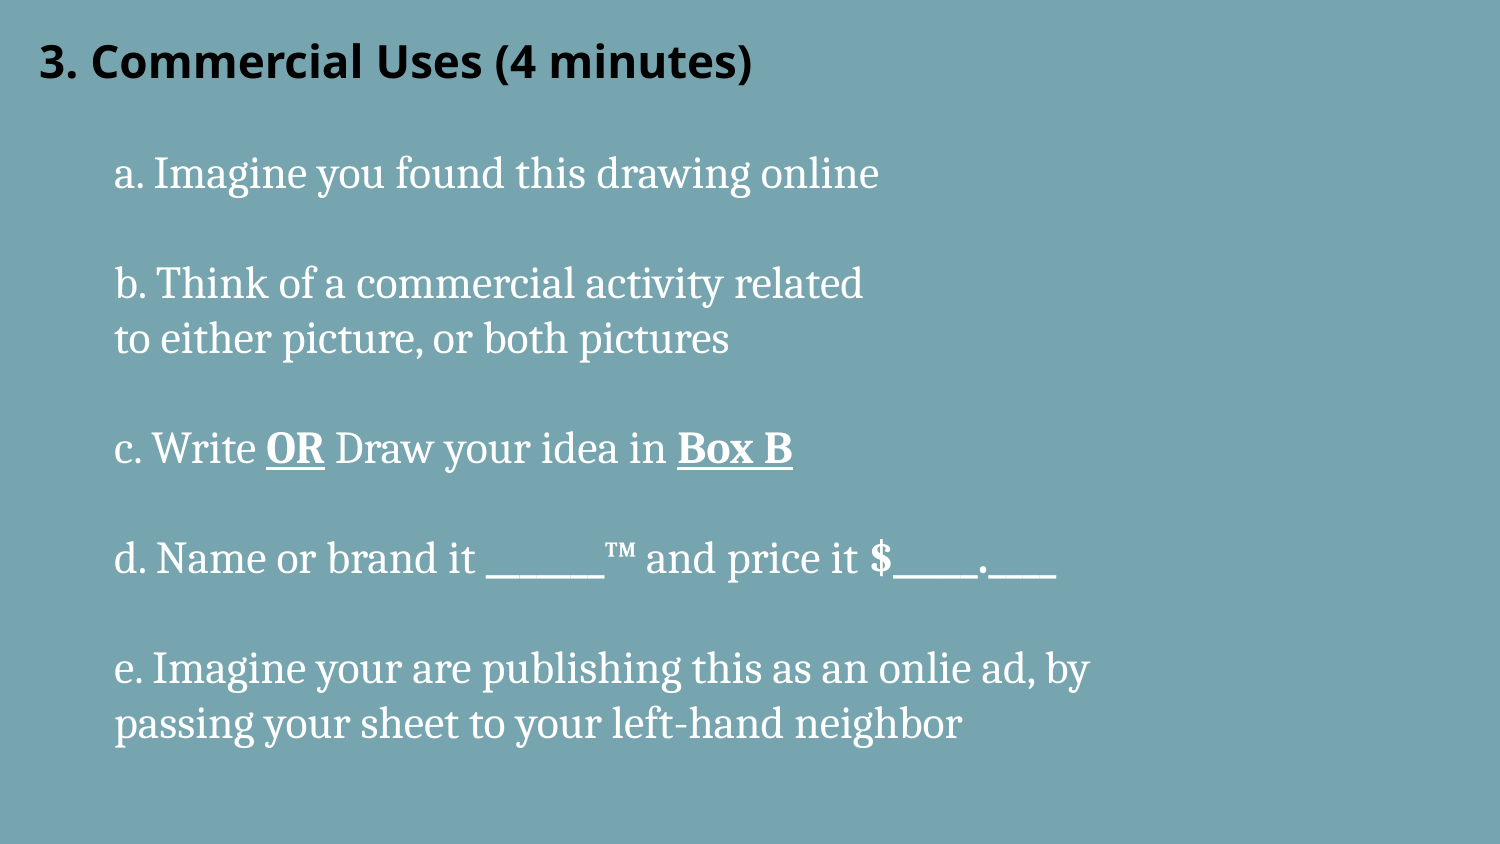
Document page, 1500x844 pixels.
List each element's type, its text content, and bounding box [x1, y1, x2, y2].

text_box 3. Commercial Uses (4 minutes) a. Imagine you found this drawing online b. Think of a commercial activity related to either picture, or both pictures c. Write OR Draw your idea in Box B d. Name or brand it _______™ and price it $_____.____ e. Imagine your are publishing this as an onlie ad, by passing your sheet to your left-hand neighbor [24, 18, 1155, 718]
